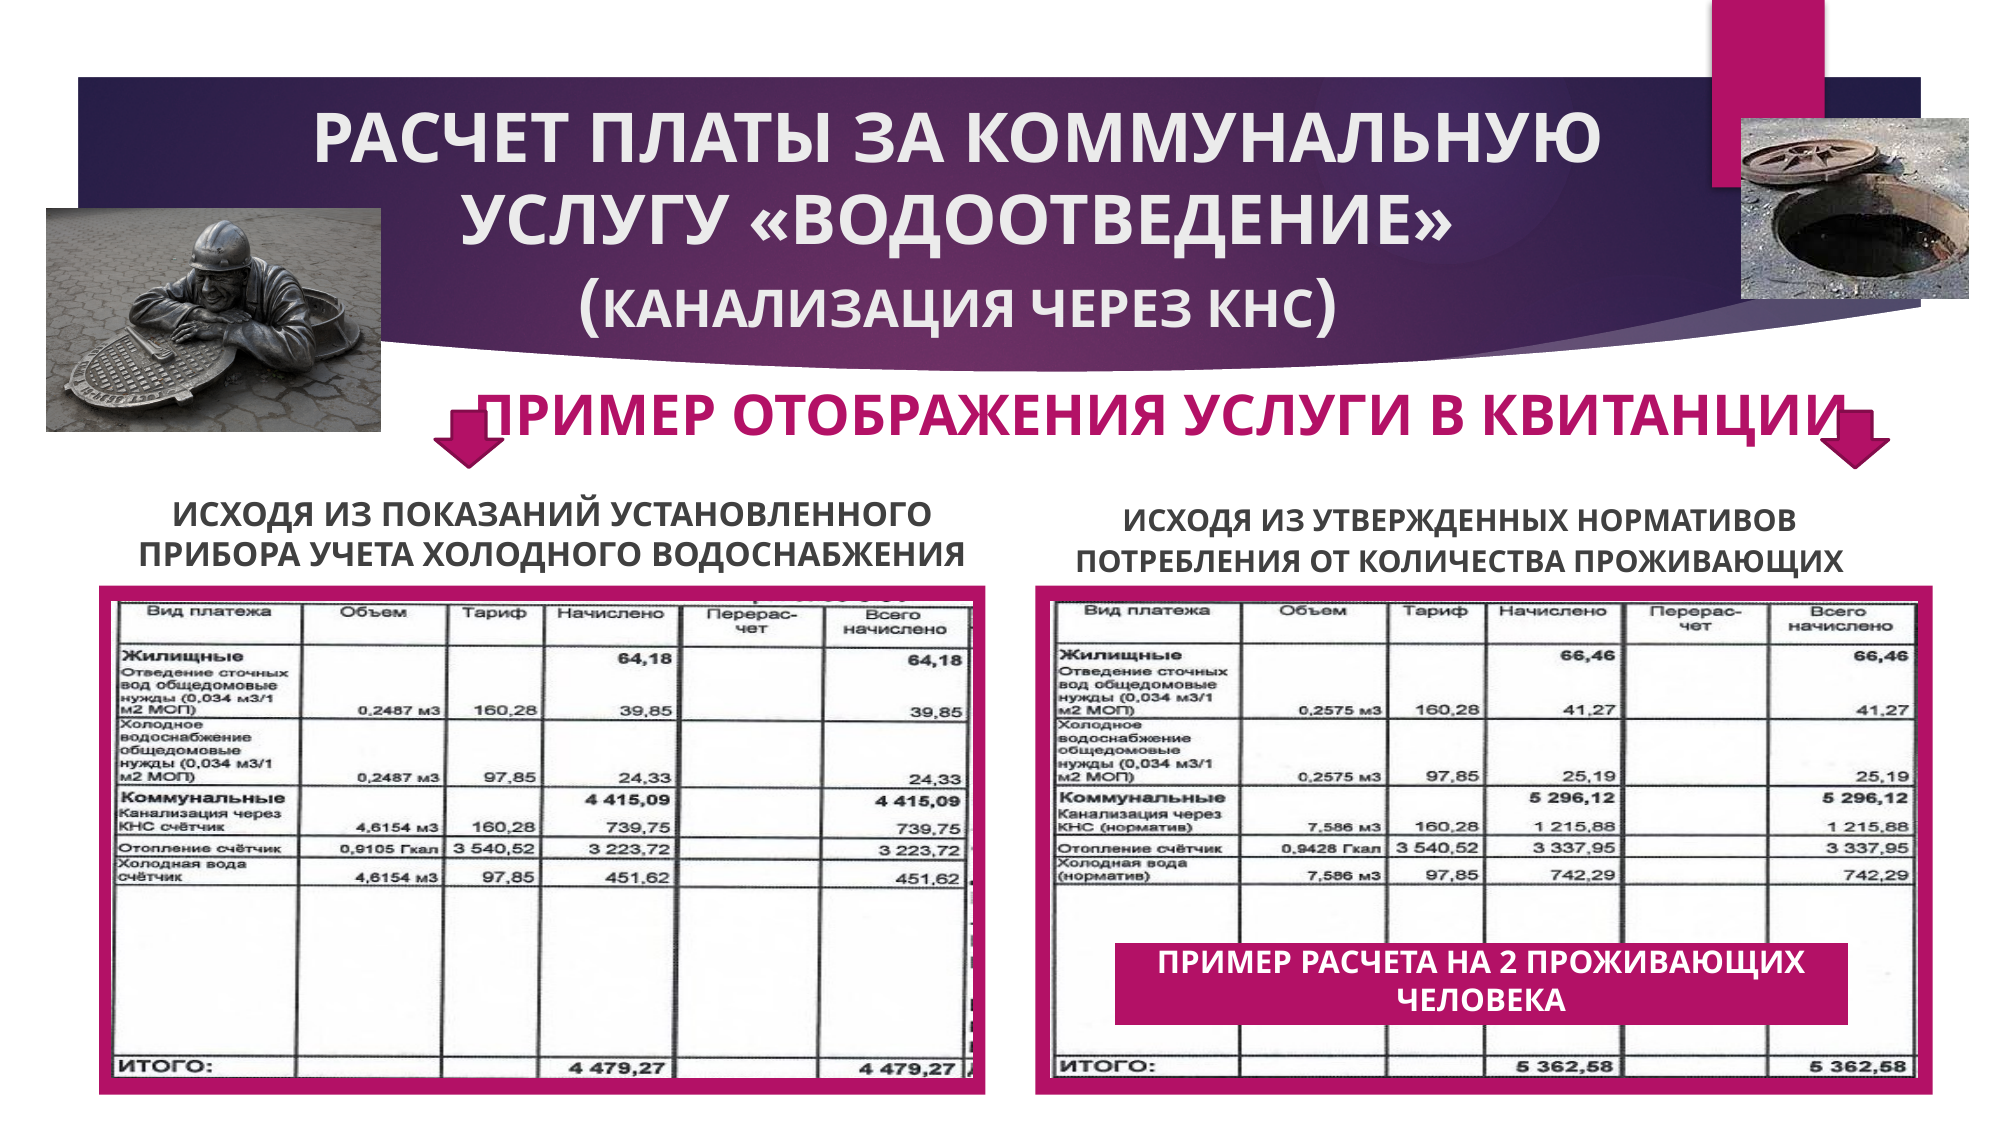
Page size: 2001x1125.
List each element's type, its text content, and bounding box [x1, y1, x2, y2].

picture [110, 601, 973, 1078]
list ИСХОДЯ ИЗ ПОКАЗАНИЙ УСТАНОВЛЕННОГО ПРИБОРА УЧЕТА ХОЛОДНОГО ВОДОСНАБЖЕНИЯ [111, 485, 994, 586]
title РАСЧЕТ ПЛАТЫ ЗА КОММУНАЛЬНУЮ УСЛУГУ «ВОДООТВЕДЕНИЕ» (КАНАЛИЗАЦИЯ ЧЕРЕЗ КНС) [239, 102, 1677, 332]
picture [1741, 118, 1969, 300]
picture [1049, 601, 1918, 1078]
list ПРИМЕР ОТОБРАЖЕНИЯ УСЛУГИ В КВИТАНЦИИ [432, 360, 1890, 455]
list ИСХОДЯ ИЗ УТВЕРЖДЕННЫХ НОРМАТИВОВ ПОТРЕБЛЕНИЯ ОТ КОЛИЧЕСТВА ПРОЖИВАЮЩИХ ГРАЖДАН [1018, 488, 1901, 584]
text_box [1035, 585, 1933, 1095]
text_box [1820, 409, 1891, 470]
text_box [99, 585, 986, 1095]
text_box [433, 409, 505, 469]
picture [46, 208, 382, 432]
